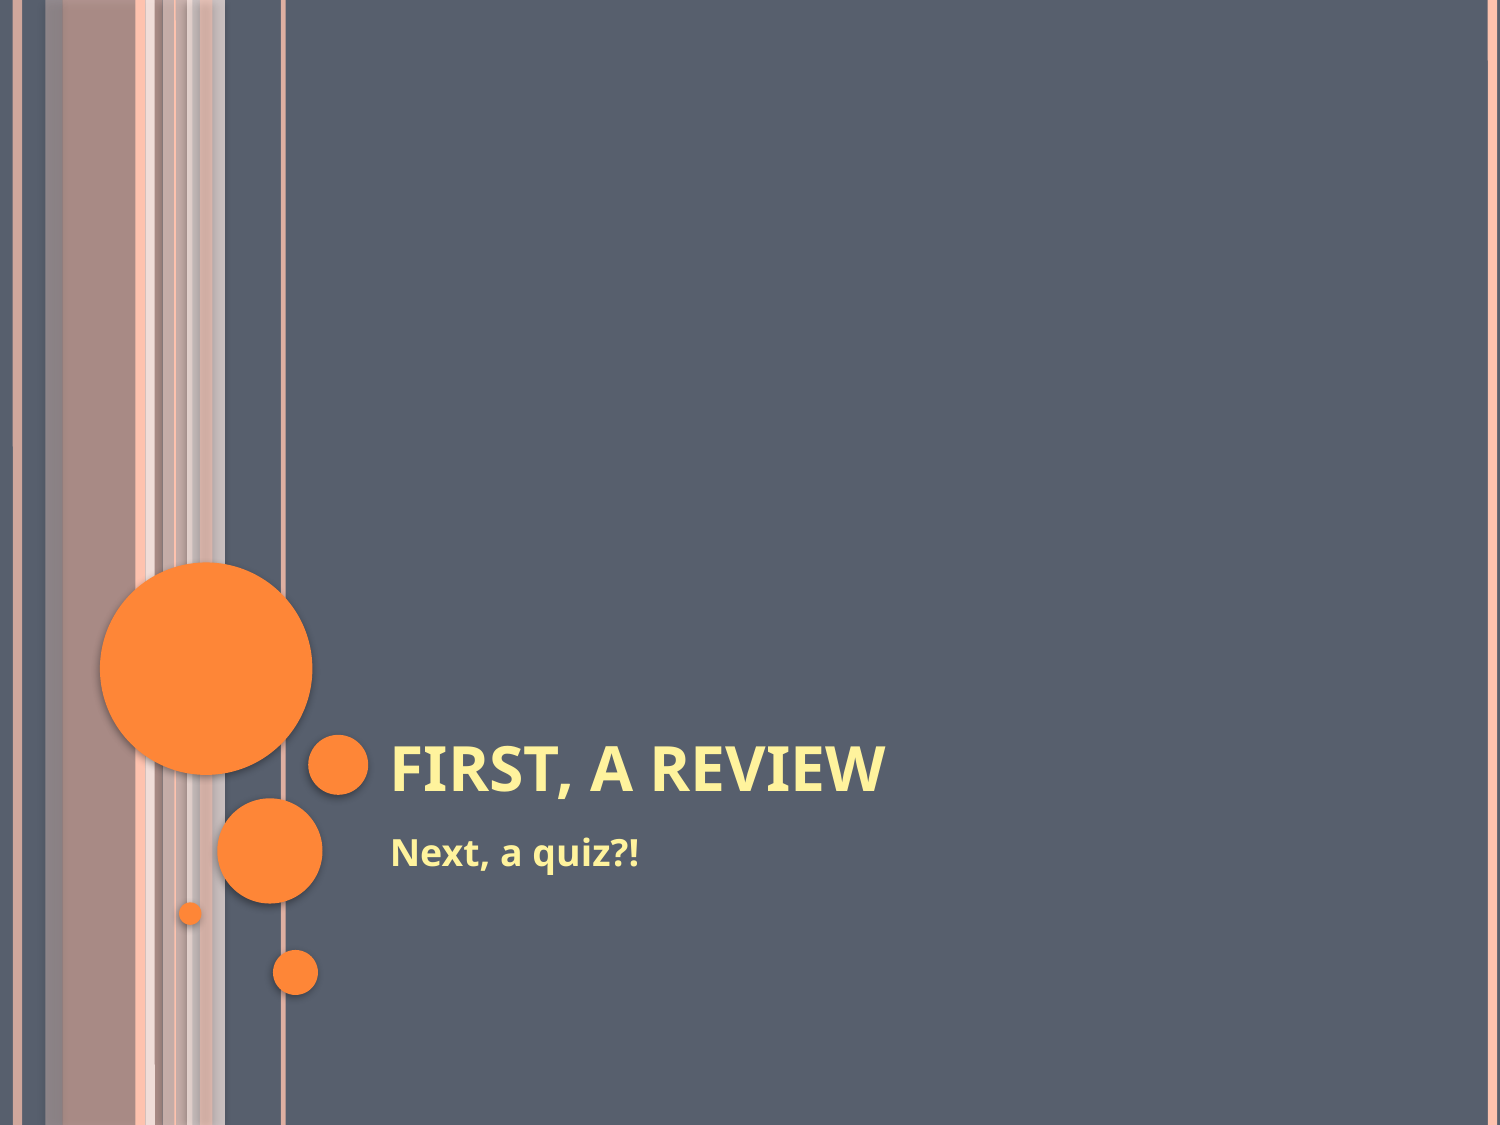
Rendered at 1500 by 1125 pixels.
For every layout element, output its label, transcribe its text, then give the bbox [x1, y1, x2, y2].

list Next, a quiz?! [375, 821, 1388, 1047]
title First, a Review [375, 474, 1388, 812]
